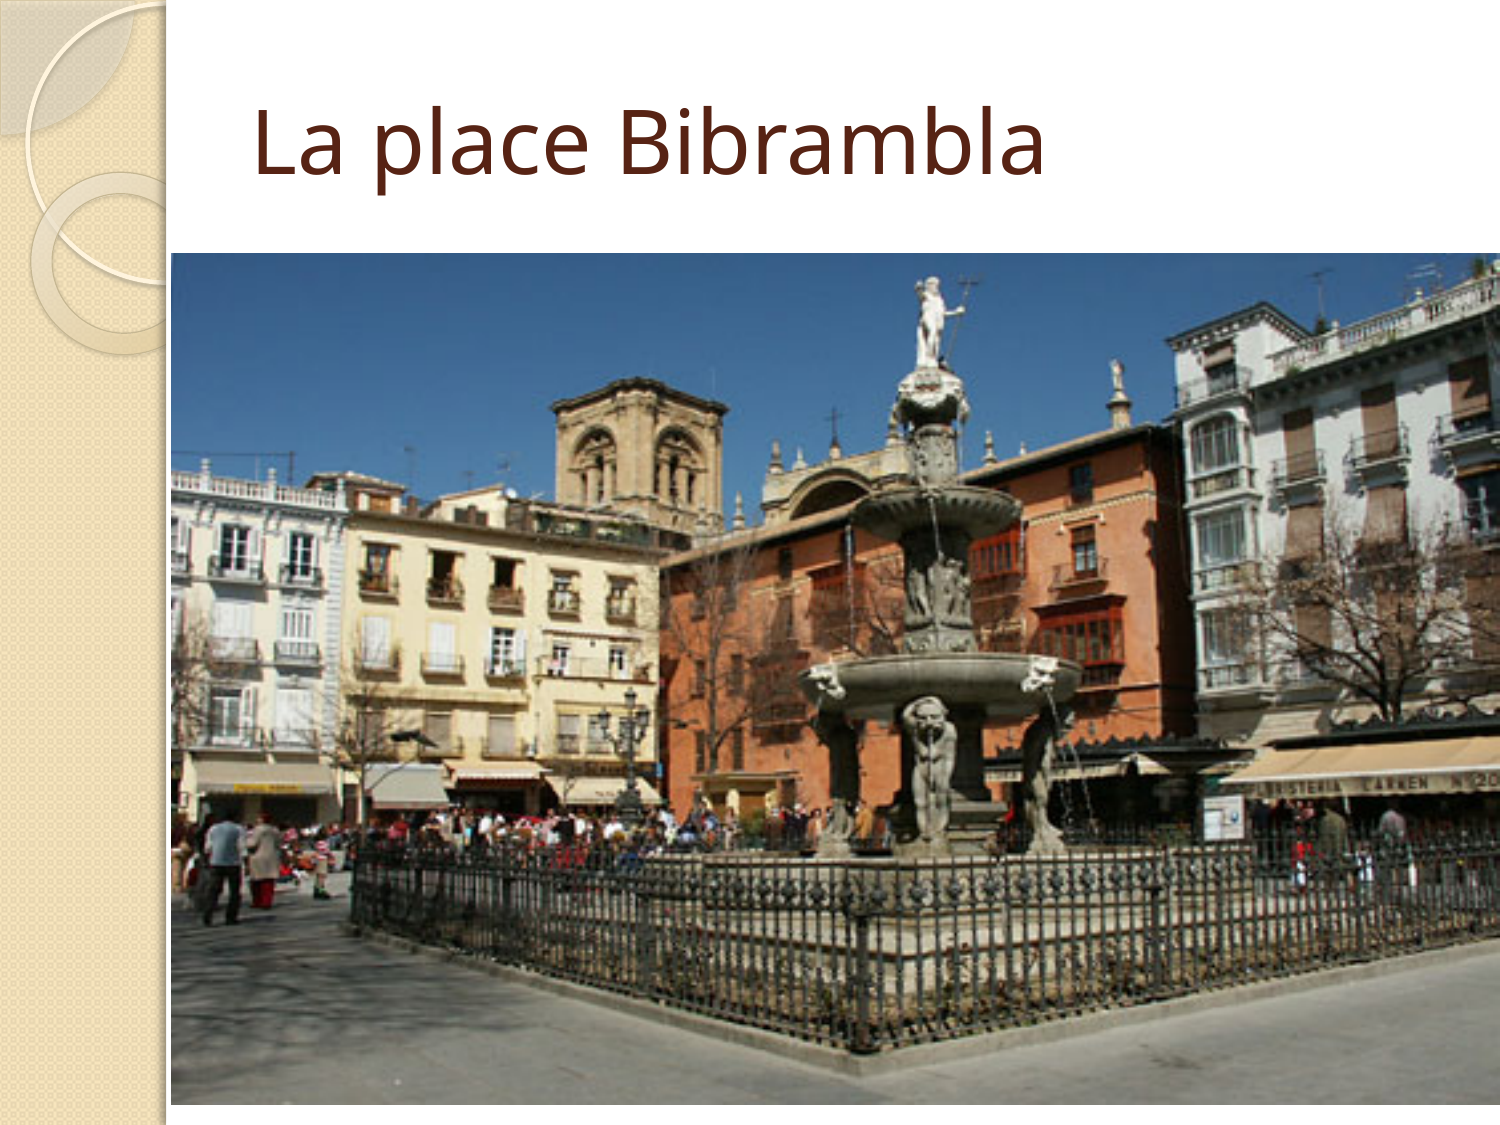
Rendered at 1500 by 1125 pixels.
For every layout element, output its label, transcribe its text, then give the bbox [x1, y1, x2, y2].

picture [170, 253, 1500, 1105]
title La place Bibrambla [235, 45, 1466, 233]
